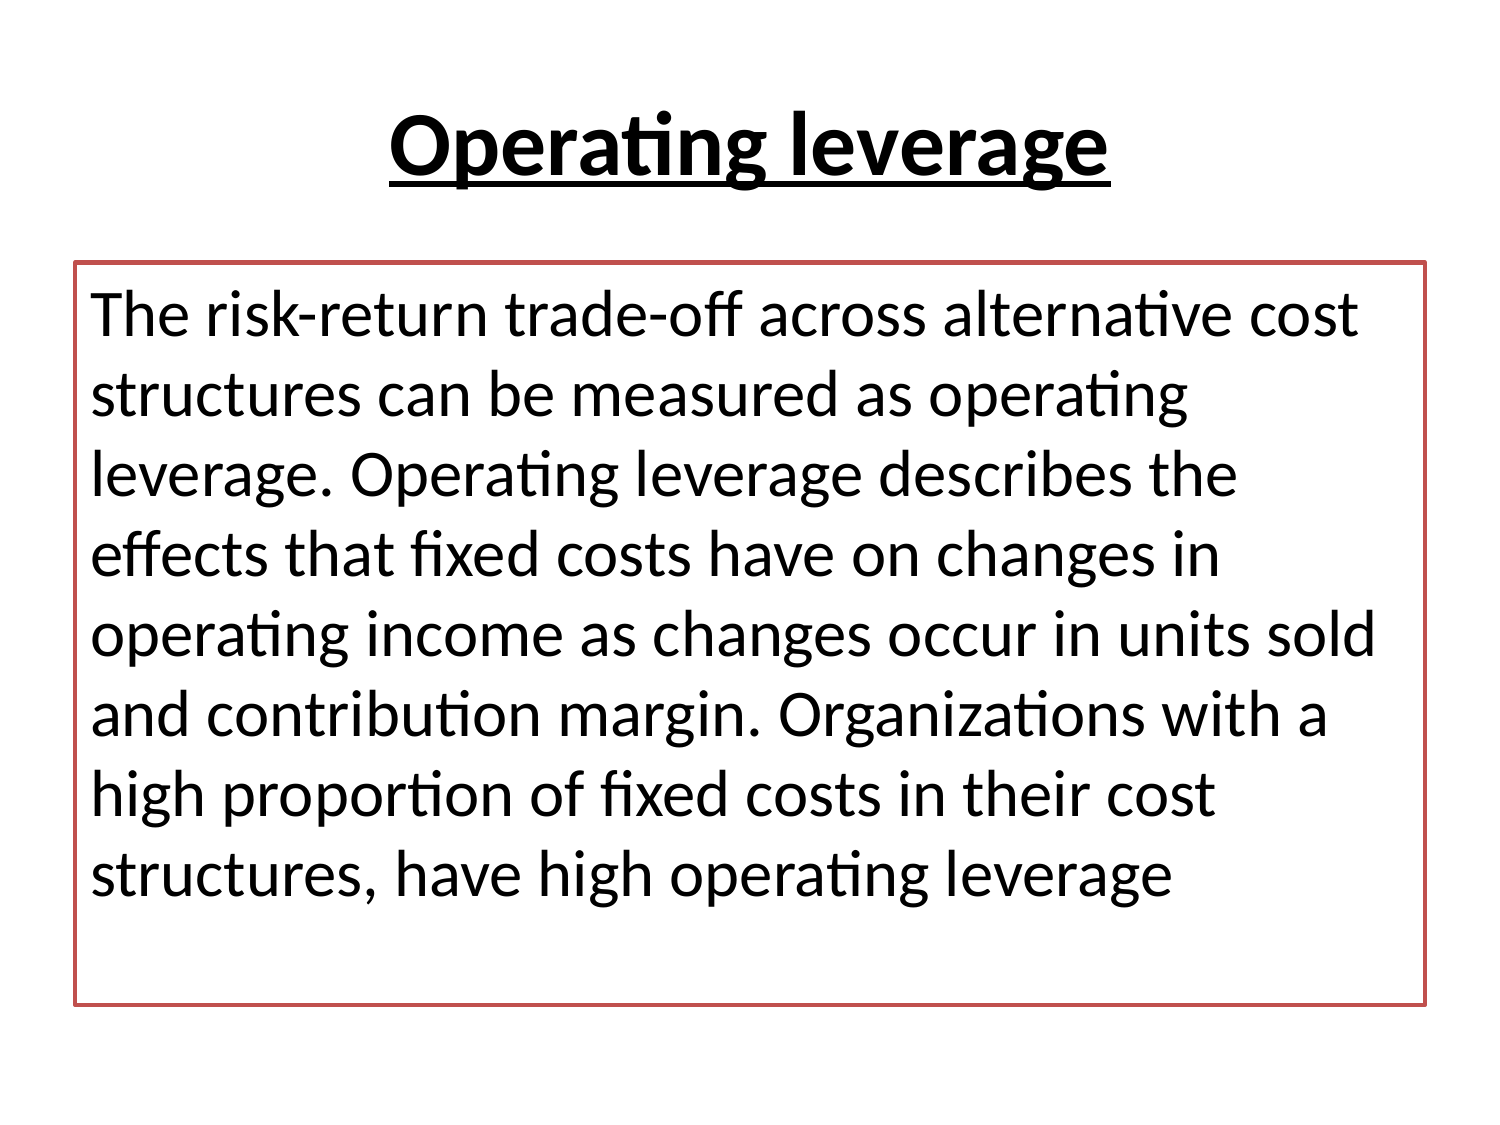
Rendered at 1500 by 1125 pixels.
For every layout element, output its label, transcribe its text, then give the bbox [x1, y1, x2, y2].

list The risk-return trade-off across alternative cost structures can be measured as operating leverage. Operating leverage describes the effects that fixed costs have on changes in operating income as changes occur in units sold and contribution margin. Organizations with a high proportion of fixed costs in their cost structures, have high operating leverage [73, 260, 1427, 1007]
title Operating leverage [75, 45, 1425, 233]
